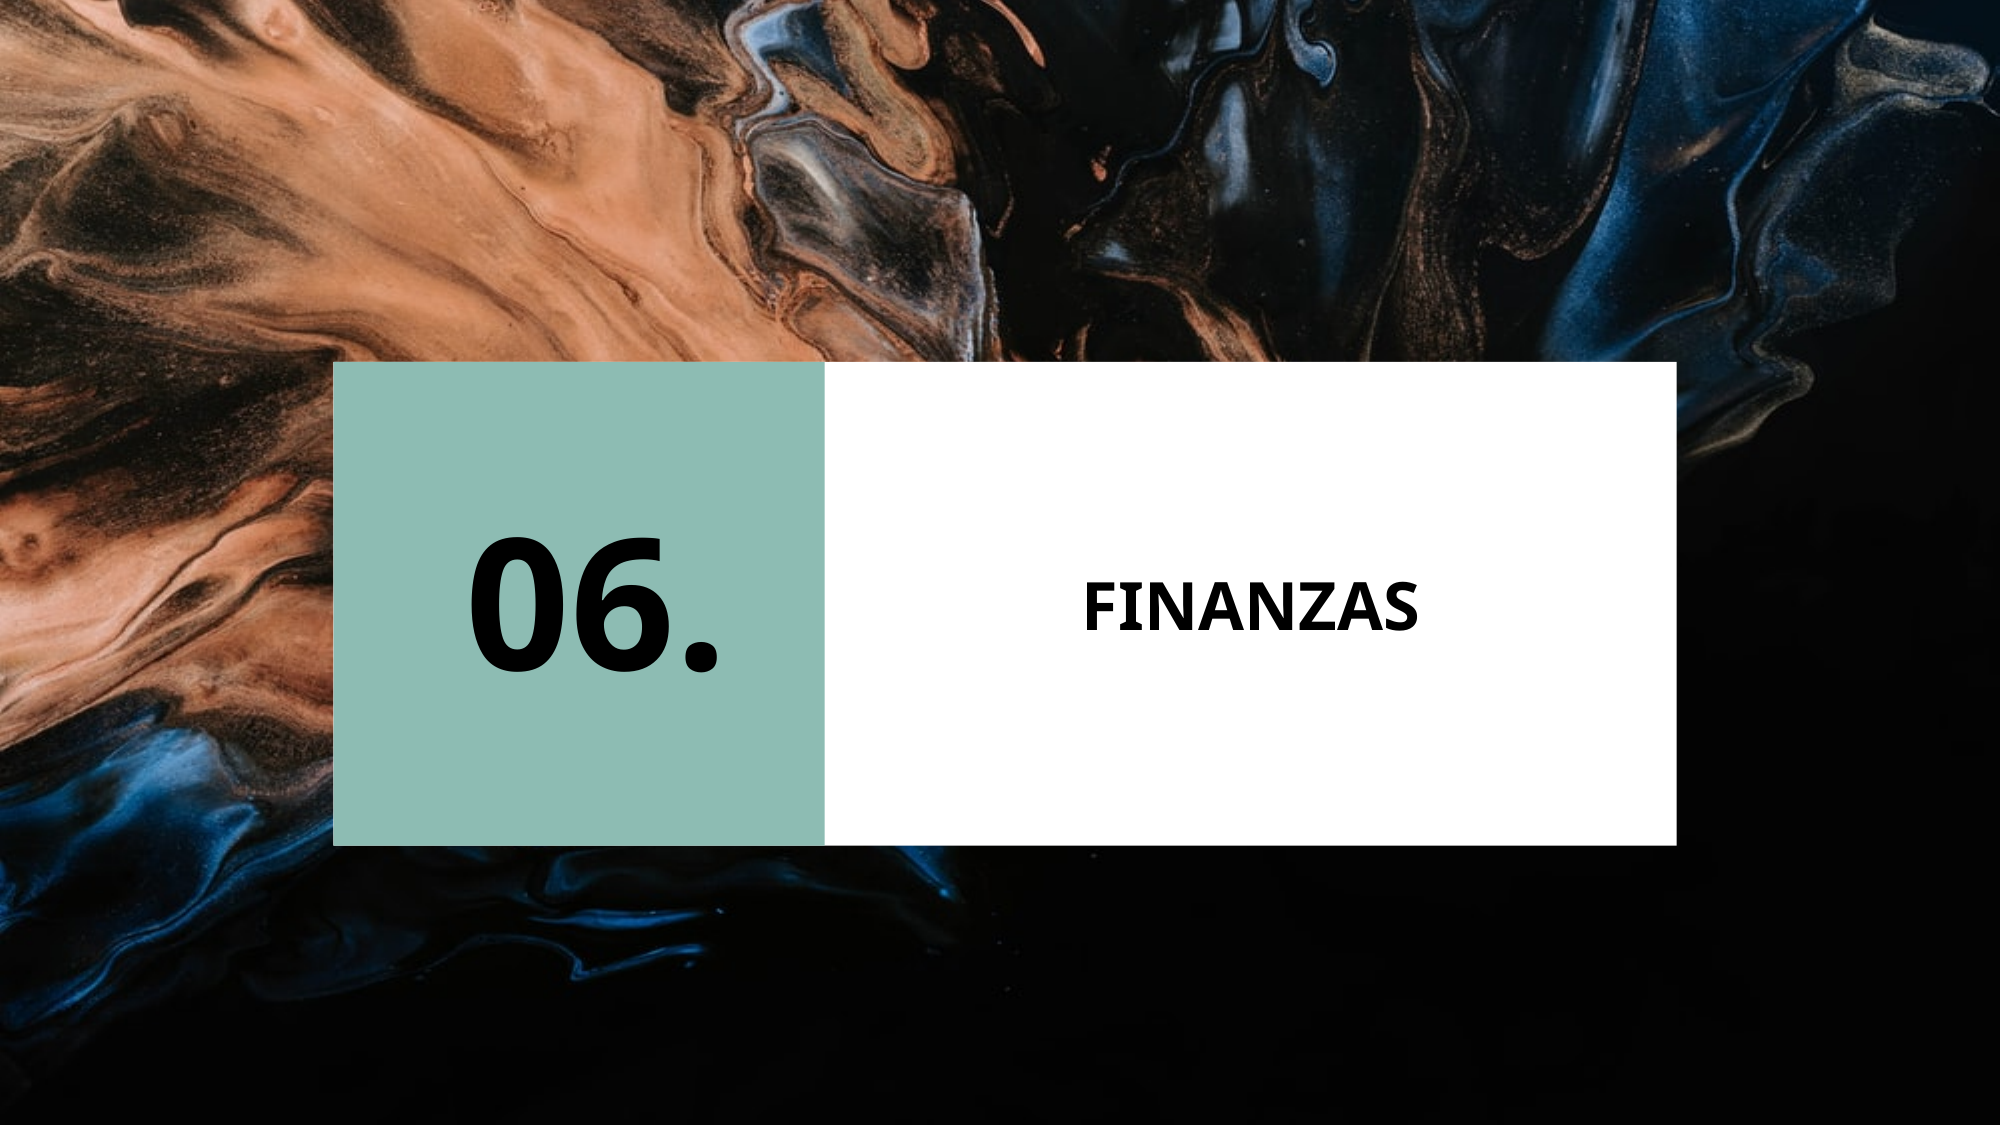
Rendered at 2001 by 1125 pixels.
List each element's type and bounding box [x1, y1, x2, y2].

text_box [333, 361, 1677, 846]
picture [0, 0, 2000, 1125]
